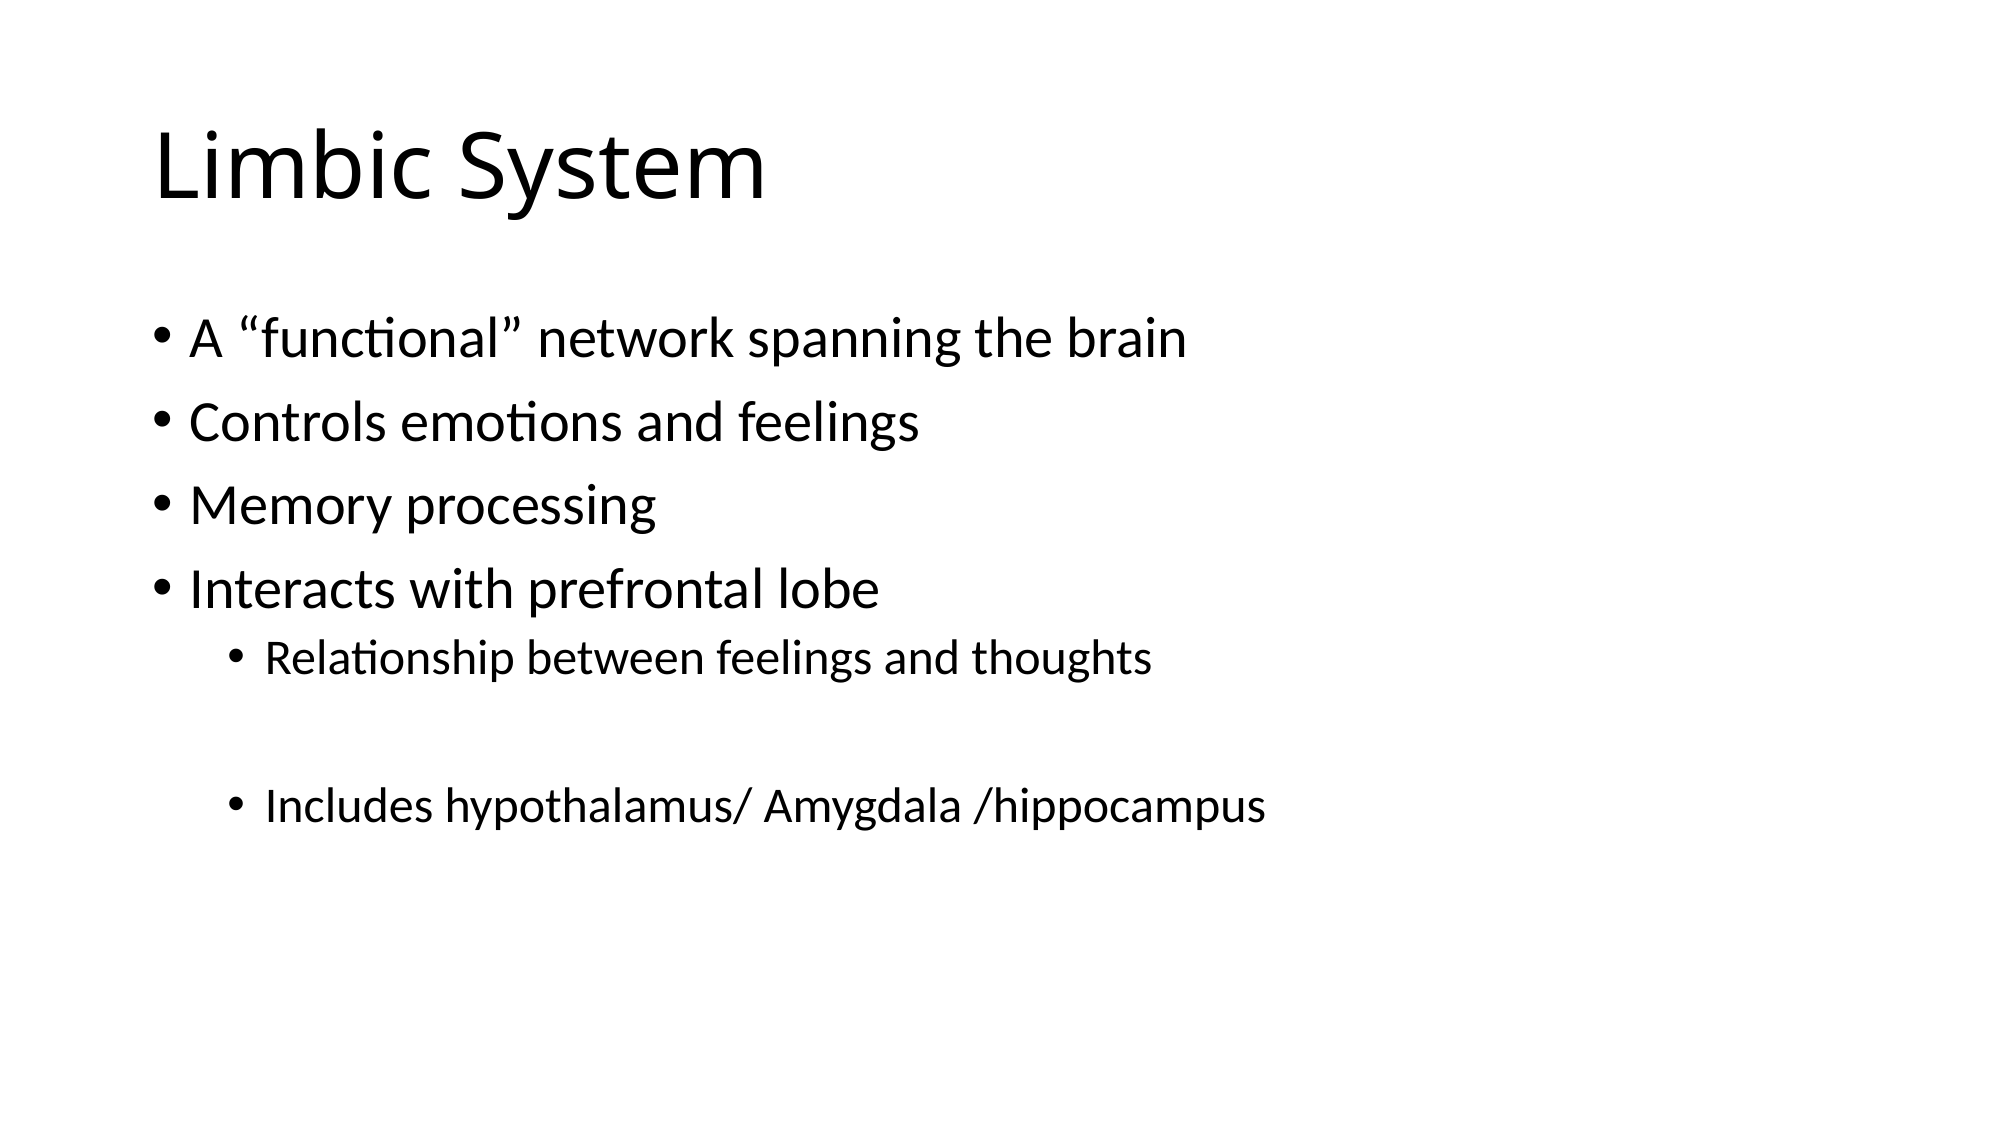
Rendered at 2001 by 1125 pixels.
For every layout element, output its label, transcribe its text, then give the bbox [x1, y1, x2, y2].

title Limbic System [137, 59, 1863, 278]
list A “functional” network spanning the brain Controls emotions and feelings Memory processing Interacts with prefrontal lobe Relationship between feelings and thoughts Includes hypothalamus/ Amygdala /hippocampus [137, 299, 1863, 1014]
